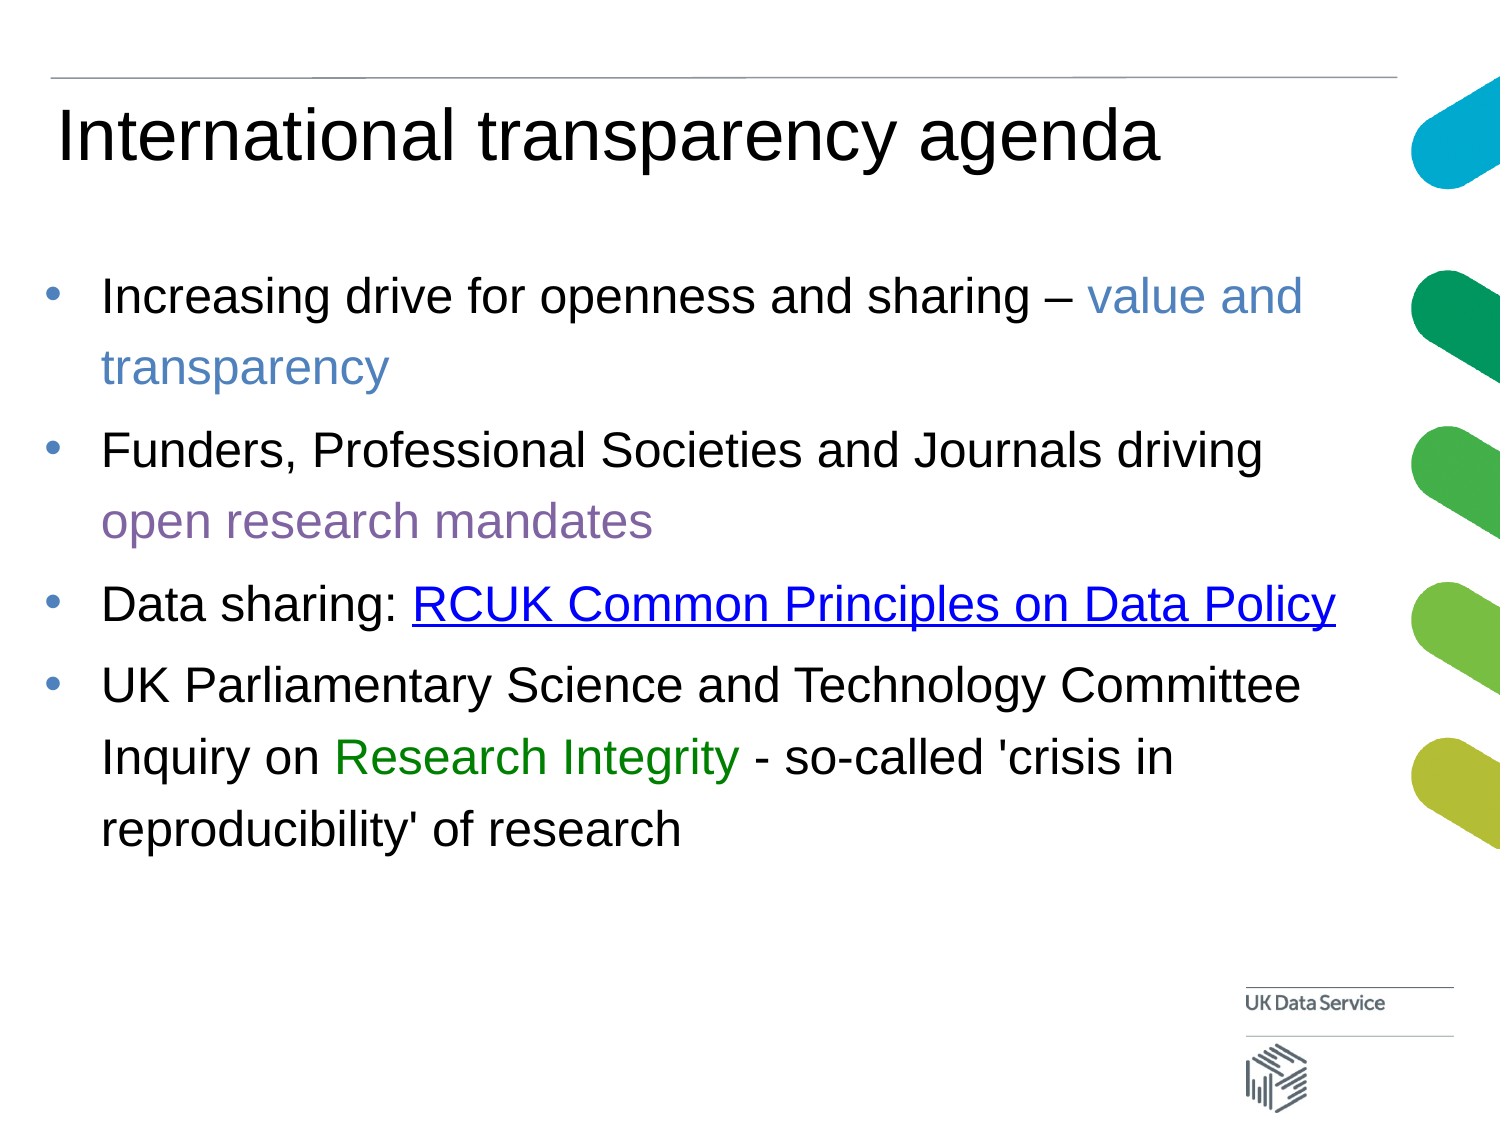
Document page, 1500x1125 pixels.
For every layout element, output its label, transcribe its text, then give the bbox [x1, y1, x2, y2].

title International transparency agenda [41, 54, 1392, 209]
picture [1246, 987, 1454, 1113]
picture [1411, 0, 1500, 849]
list Increasing drive for openness and sharing – value and transparency Funders, Professional Societies and Journals driving open research mandates Data sharing: RCUK Common Principles on Data Policy UK Parliamentary Science and Technology Committee Inquiry on Research Integrity - so-called 'crisis in reproducibility' of research [29, 243, 1380, 1083]
